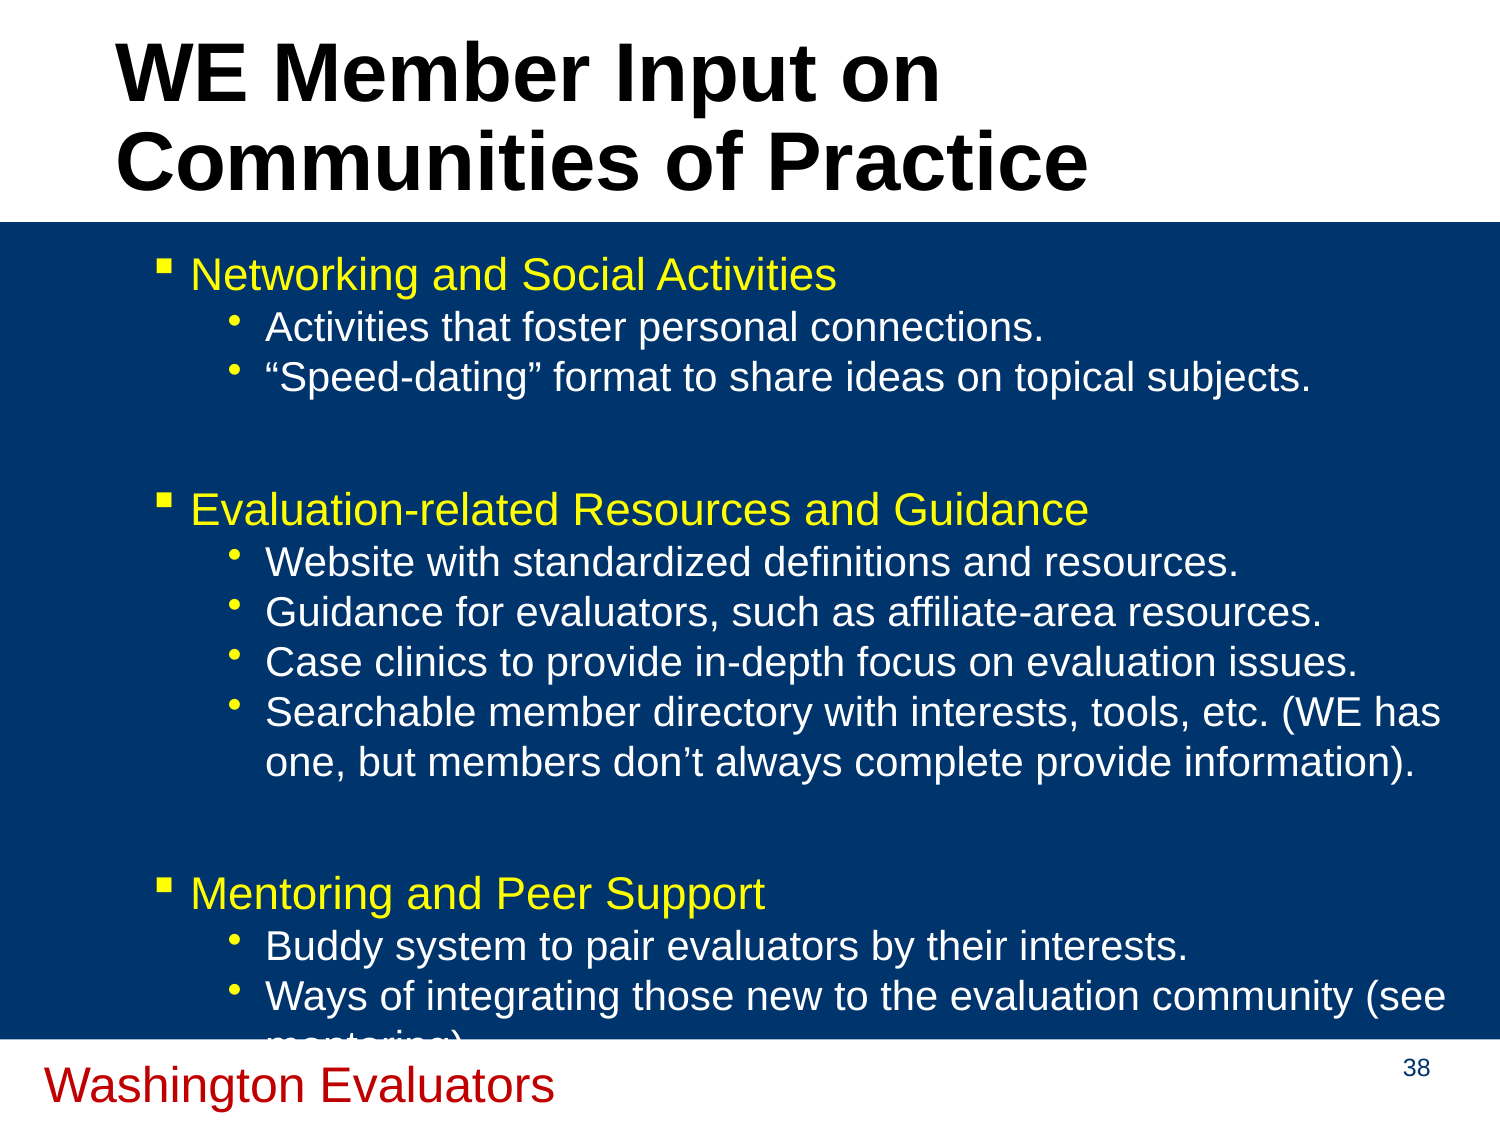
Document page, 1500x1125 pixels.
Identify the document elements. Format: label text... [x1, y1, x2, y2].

slide_number 38 [1366, 1036, 1447, 1090]
list Networking and Social Activities Activities that foster personal connections. “Speed-dating” format to share ideas on topical subjects. Evaluation-related Resources and Guidance Website with standardized definitions and resources. Guidance for evaluators, such as affiliate-area resources. Case clinics to provide in-depth focus on evaluation issues. Searchable member directory with interests, tools, etc. (WE has one, but members don’t always complete provide information). Mentoring and Peer Support Buddy system to pair evaluators by their interests. Ways of integrating those new to the evaluation community (see mentoring). [62, 237, 1471, 1025]
title WE Member Input on Communities of Practice [100, 28, 1400, 217]
text_box Washington Evaluators [11, 1045, 588, 1121]
